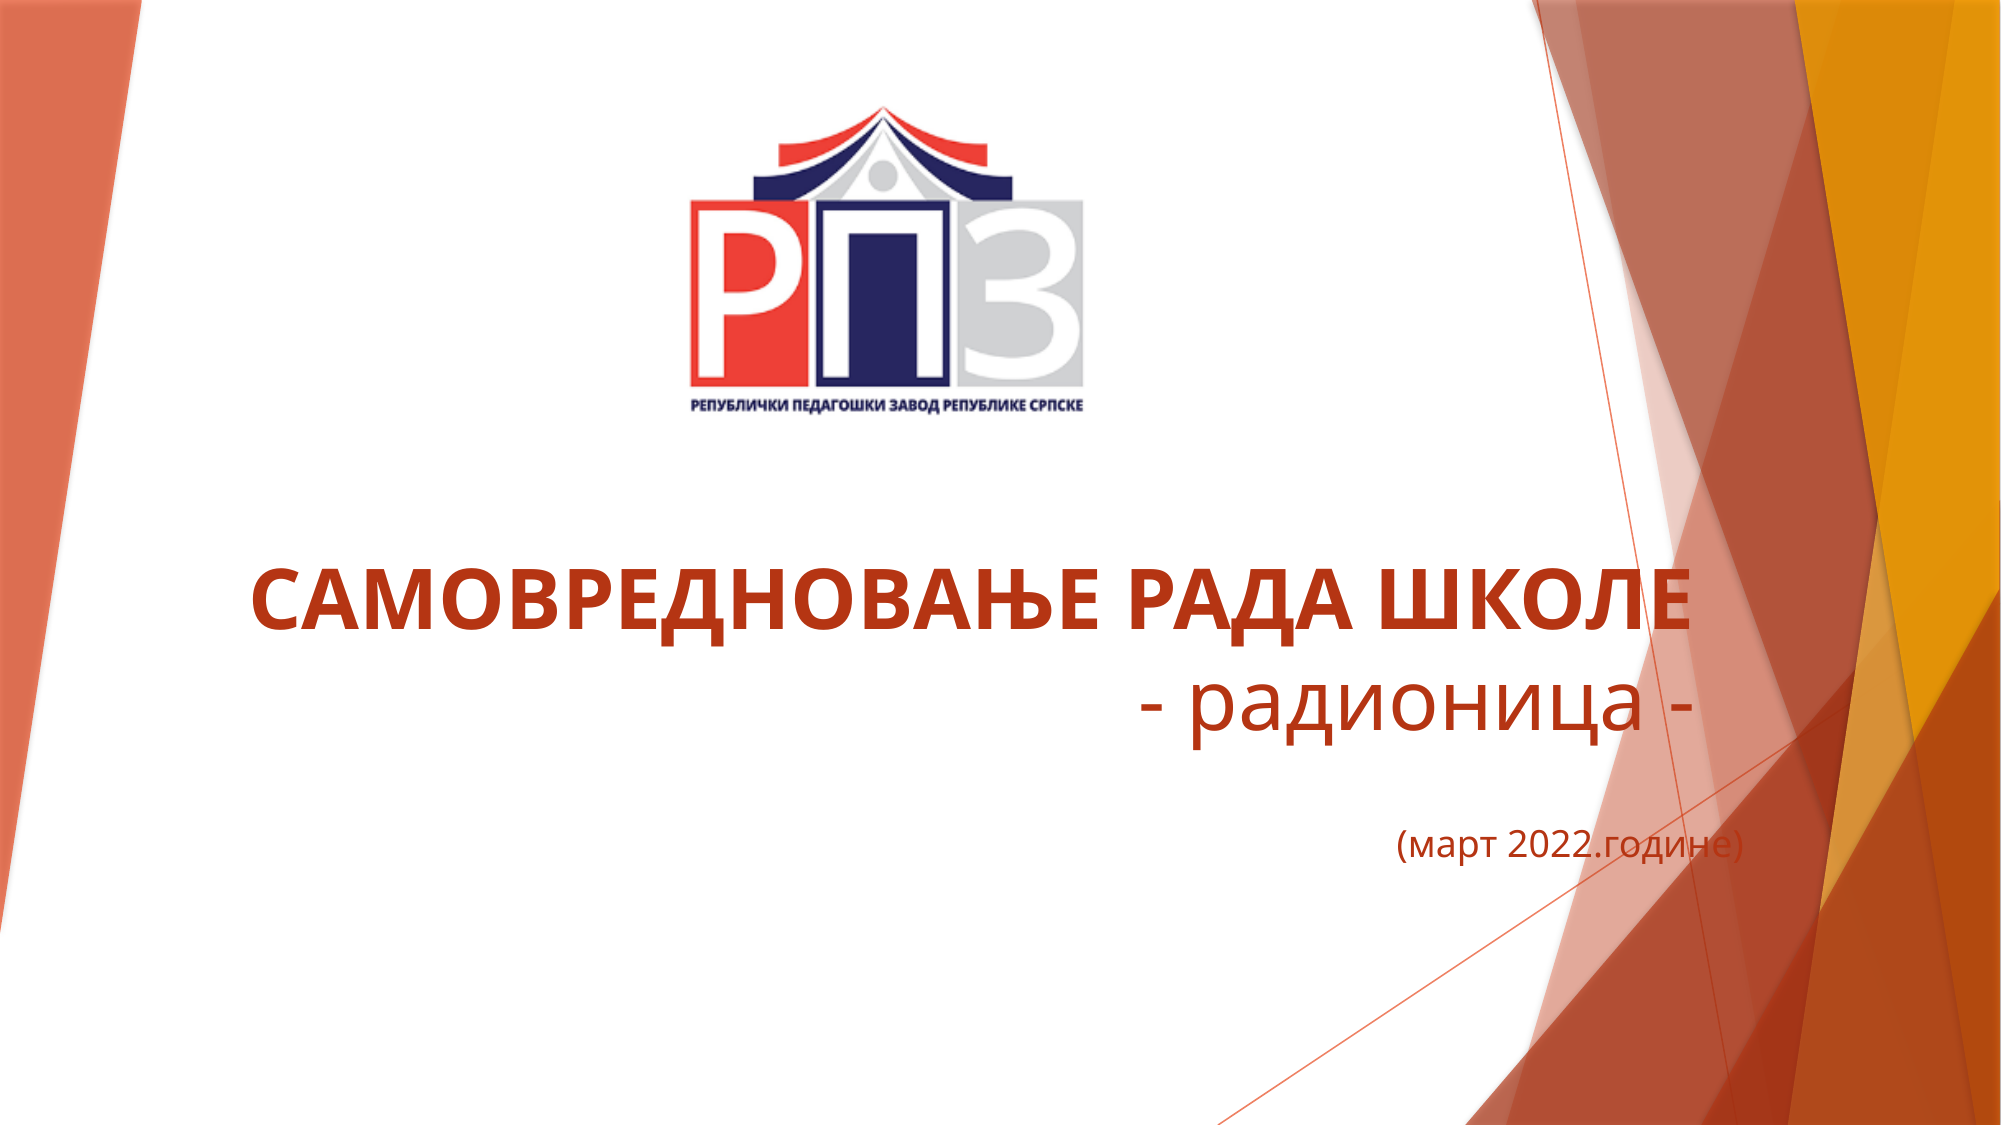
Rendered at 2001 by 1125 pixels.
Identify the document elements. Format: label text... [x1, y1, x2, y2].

title САМОВРЕДНОВАЊЕ РАДА ШКОЛЕ - радионица - [232, 523, 1733, 755]
subtitle (март 2022.године) [258, 774, 1759, 880]
picture [684, 104, 1093, 424]
